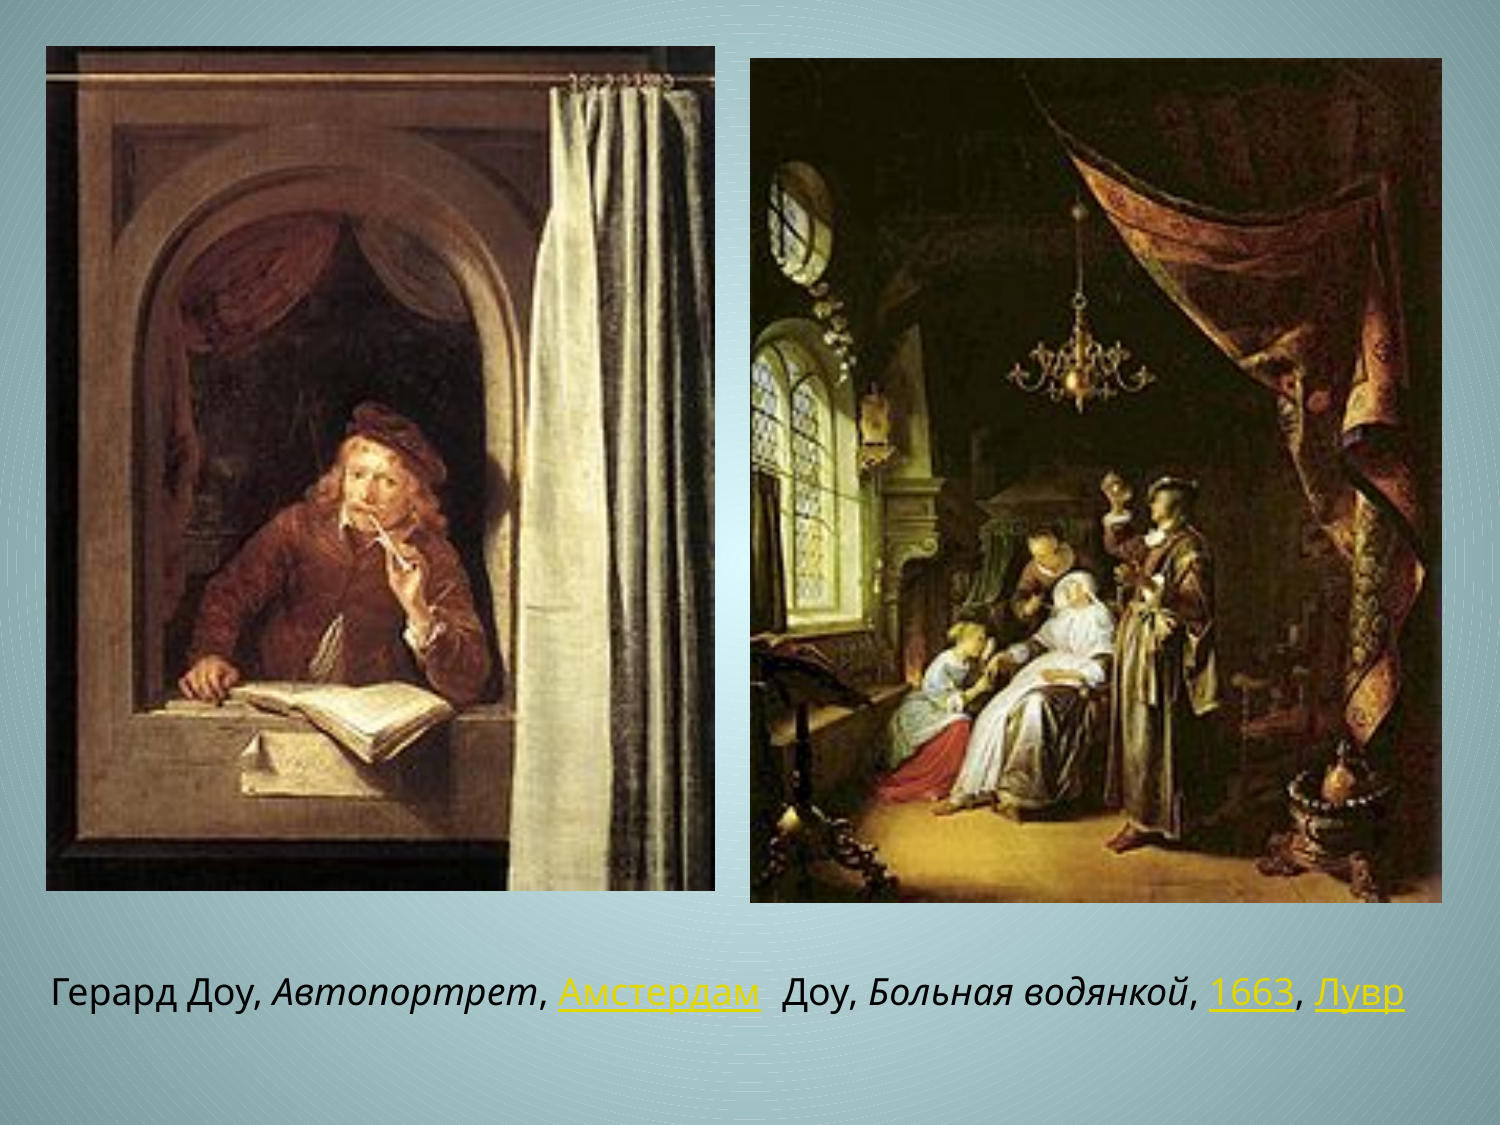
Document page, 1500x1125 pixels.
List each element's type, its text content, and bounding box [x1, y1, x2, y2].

text_box Доу, Больная водянкой, 1663, Лувр [767, 960, 1420, 1027]
picture [46, 46, 716, 891]
text_box Герард Доу, Автопортрет, Амстердам [35, 960, 767, 1027]
picture [749, 58, 1442, 903]
